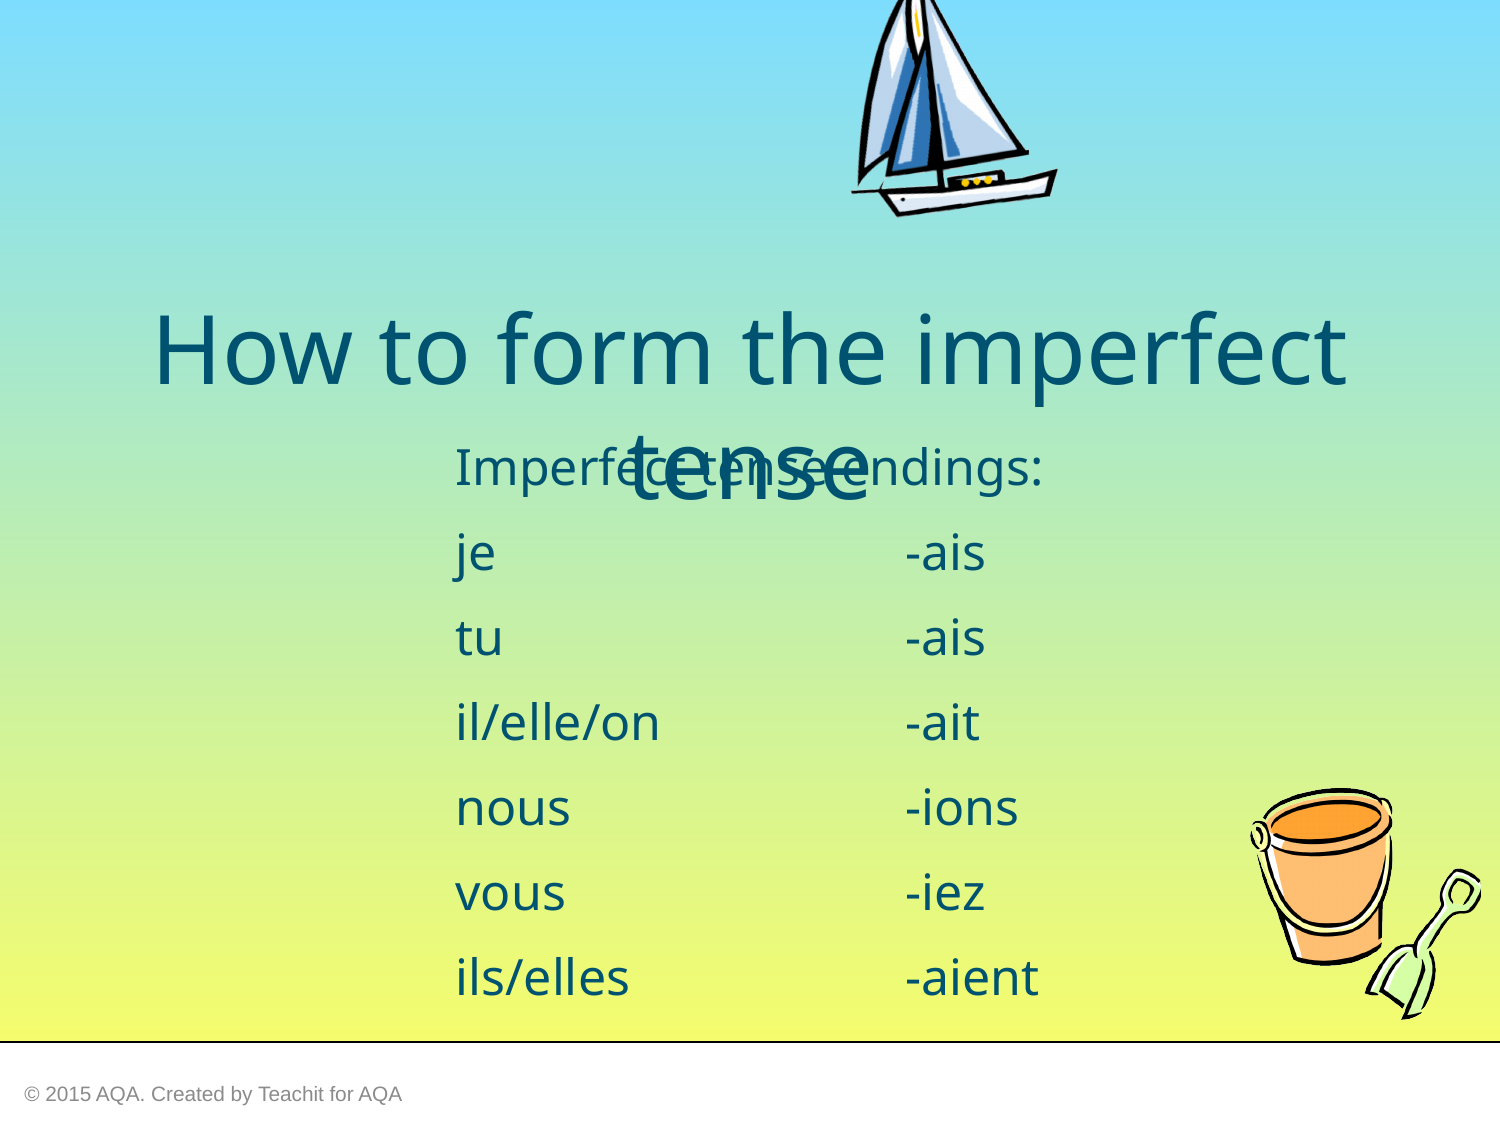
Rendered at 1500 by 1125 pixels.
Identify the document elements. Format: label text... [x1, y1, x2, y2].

list Imperfect tense endings: je -ais tu -ais il/elle/on -ait nous -ions vous -iez ils/elles -aient [440, 428, 1060, 1029]
picture [820, 0, 1061, 227]
picture [1250, 788, 1481, 1020]
title How to form the imperfect tense [9, 280, 1491, 424]
